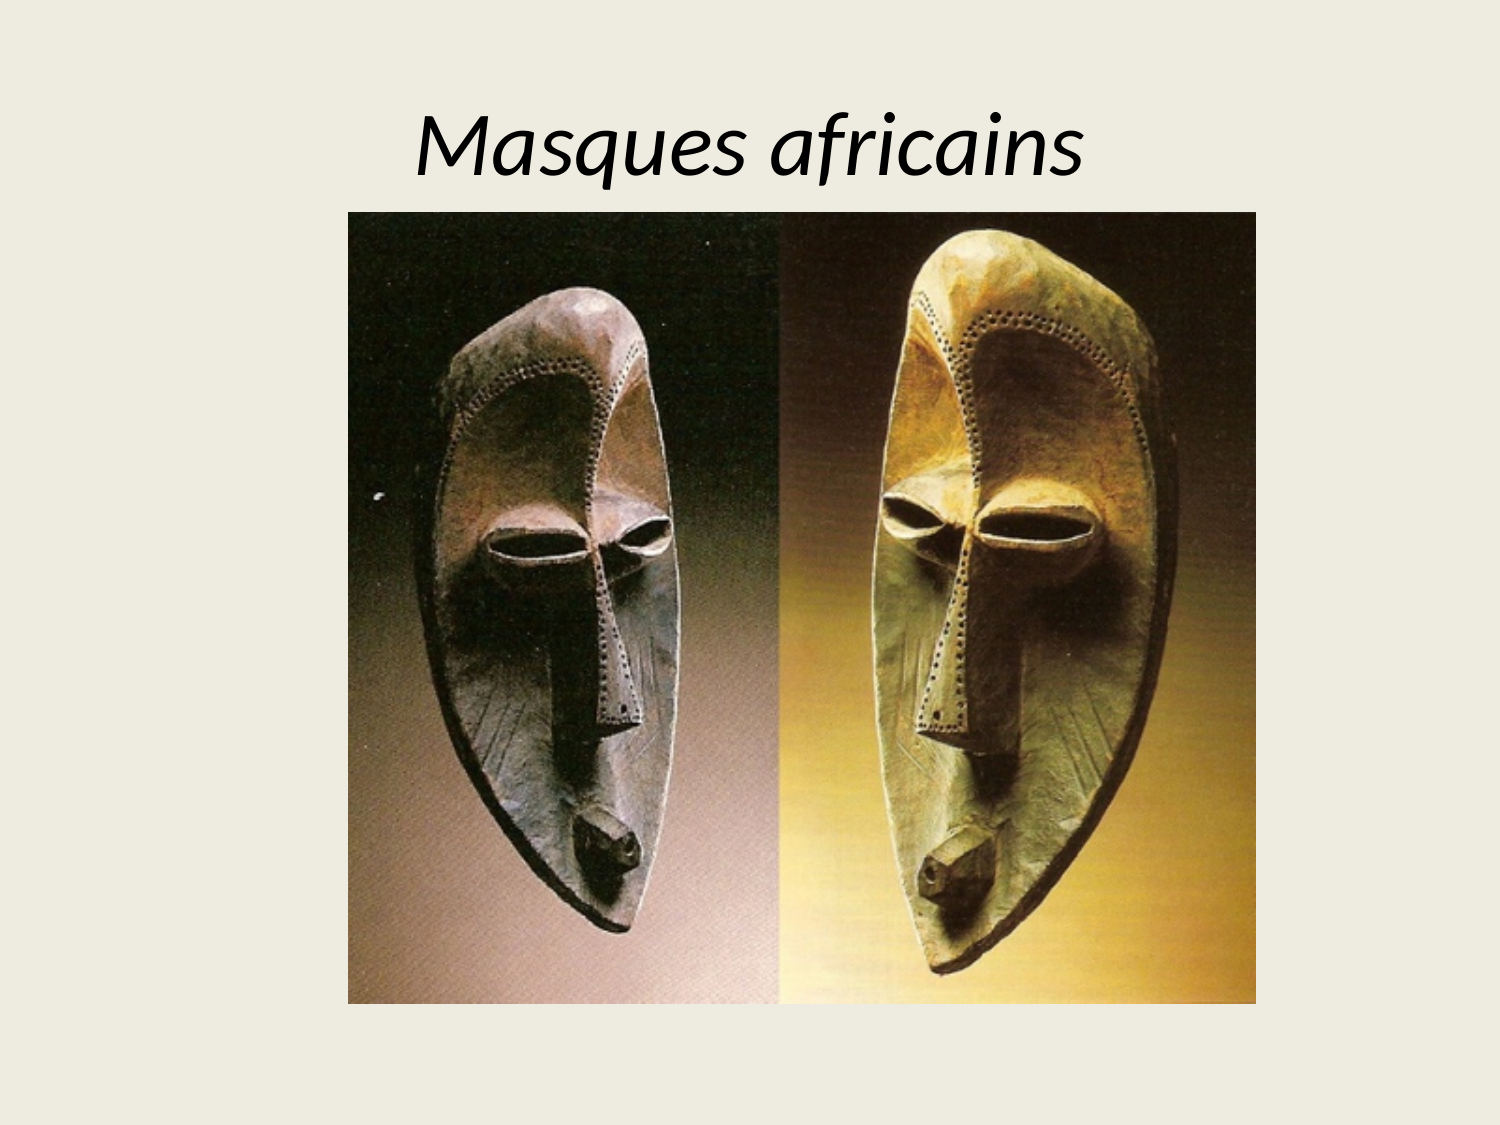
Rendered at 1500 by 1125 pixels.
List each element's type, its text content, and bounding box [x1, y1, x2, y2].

title Masques africains [75, 45, 1425, 233]
picture [348, 211, 1256, 1004]
